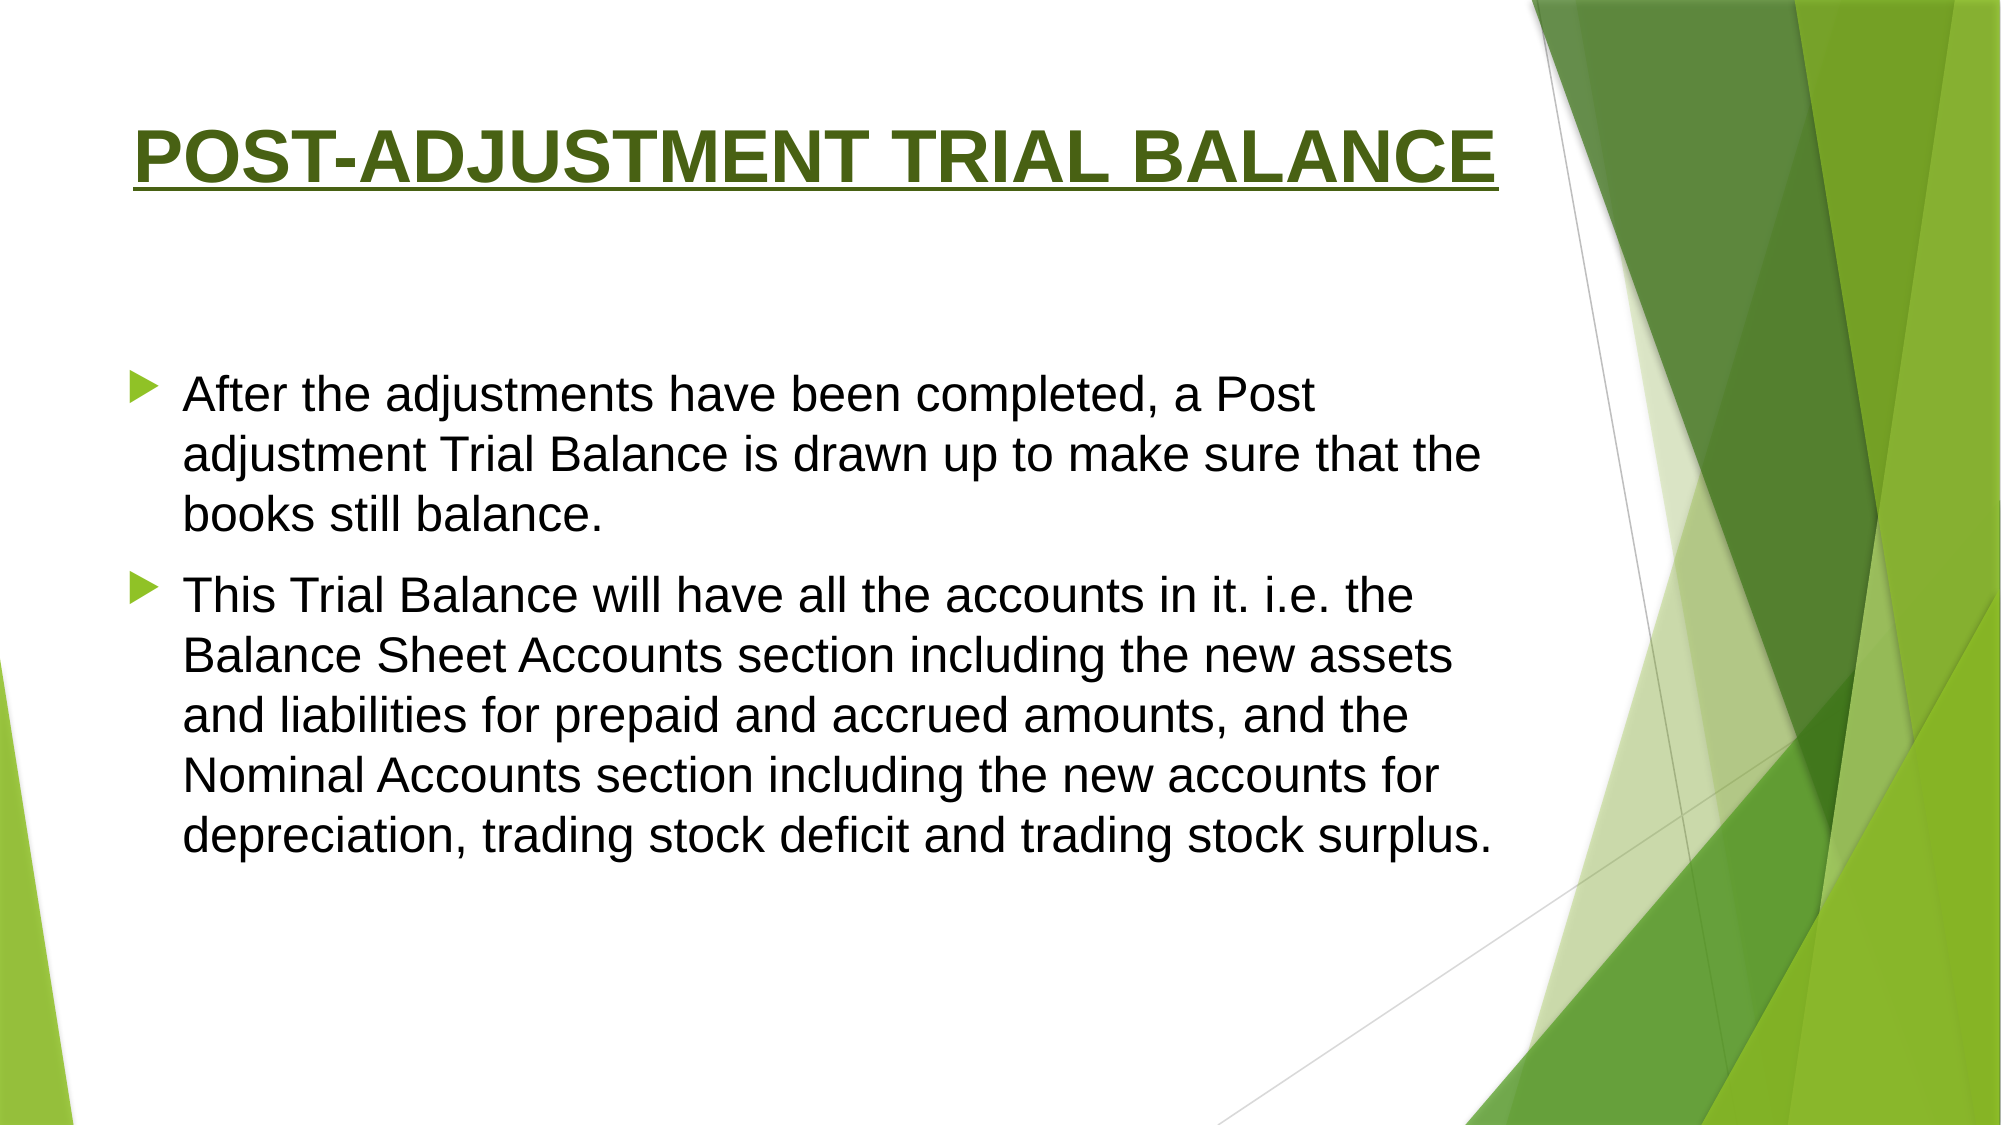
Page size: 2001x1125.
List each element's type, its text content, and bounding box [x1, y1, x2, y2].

list After the adjustments have been completed, a Post adjustment Trial Balance is drawn up to make sure that the books still balance. This Trial Balance will have all the accounts in it. i.e. the Balance Sheet Accounts section including the new assets and liabilities for prepaid and accrued amounts, and the Nominal Accounts section including the new accounts for depreciation, trading stock deficit and trading stock surplus. [111, 354, 1522, 992]
title POST-ADJUSTMENT TRIAL BALANCE [111, 99, 1522, 317]
